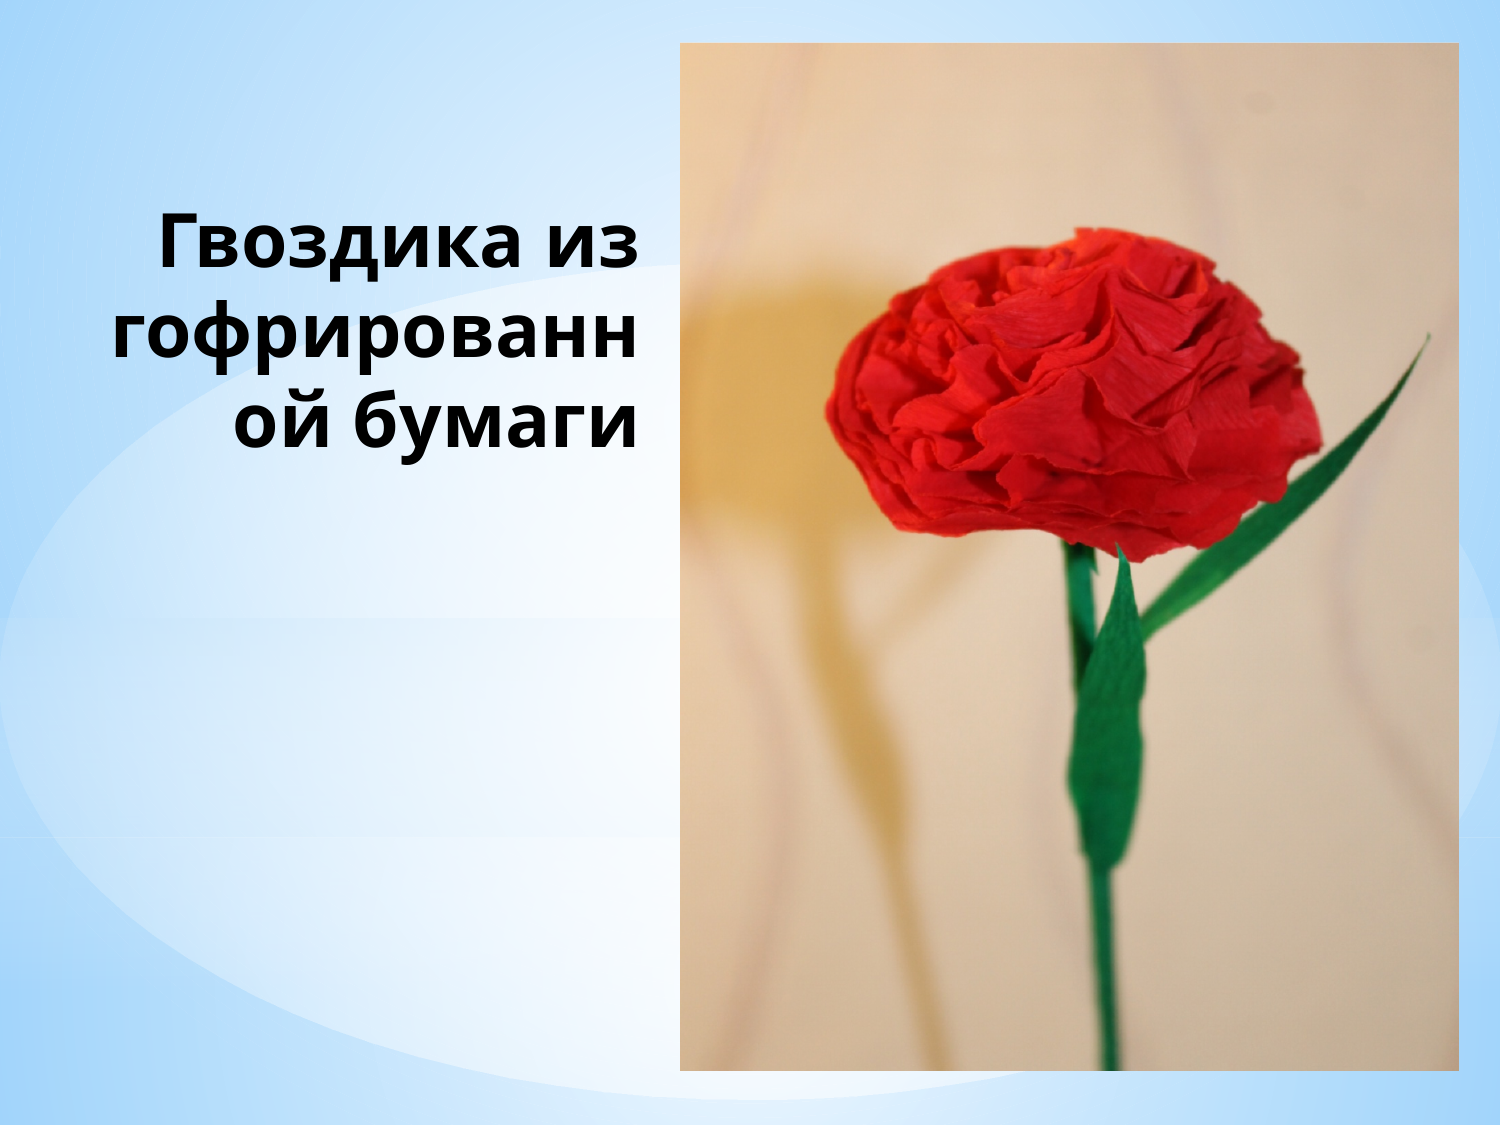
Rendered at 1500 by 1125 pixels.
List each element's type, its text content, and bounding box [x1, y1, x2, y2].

picture [554, 43, 1500, 1071]
title Гвоздика из гофрированной бумаги [53, 184, 548, 905]
